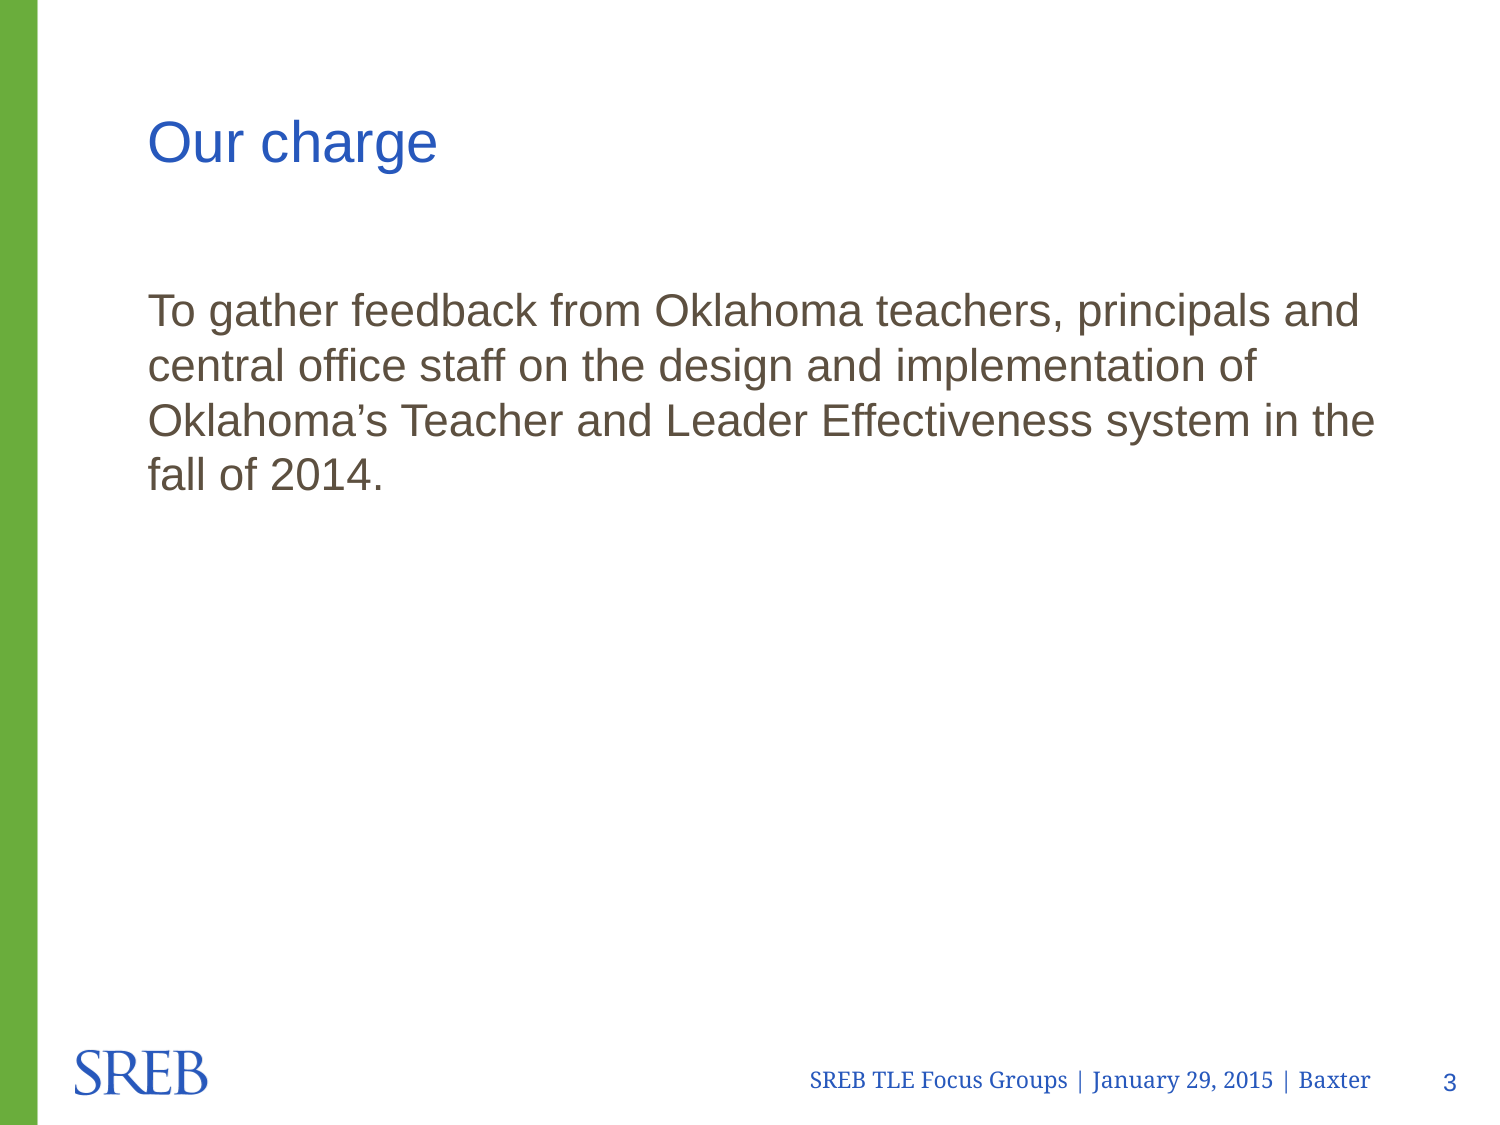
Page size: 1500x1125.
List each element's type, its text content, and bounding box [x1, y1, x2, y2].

slide_number 3 [1386, 1047, 1473, 1116]
title Our charge [132, 45, 1395, 233]
list To gather feedback from Oklahoma teachers, principals and central office staff on the design and implementation of Oklahoma’s Teacher and Leader Effectiveness system in the fall of 2014. [132, 272, 1398, 537]
picture [0, 0, 1500, 1125]
footer SREB TLE Focus Groups | January 29, 2015 | Baxter [767, 1047, 1386, 1116]
